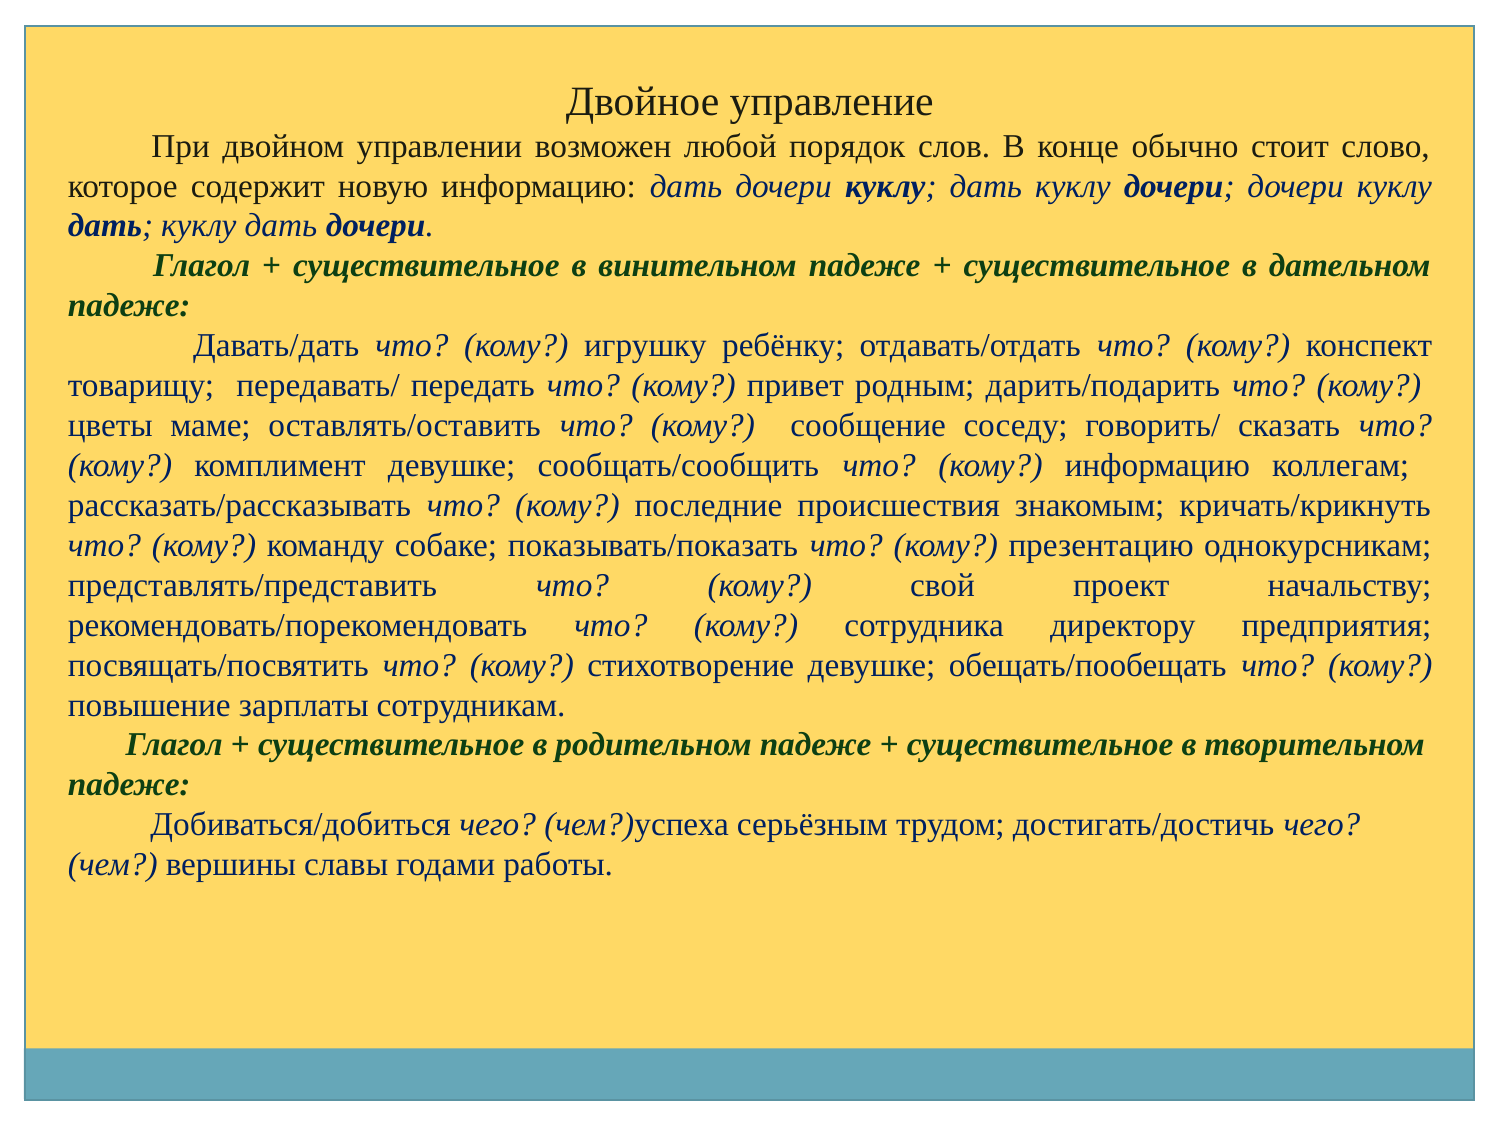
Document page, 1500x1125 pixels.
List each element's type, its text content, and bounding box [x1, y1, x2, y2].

text_box Двойное управление При двойном управлении возможен любой порядок слов. В конце обычно стоит слово, которое содержит новую информацию: дать дочери куклу; дать куклу дочери; дочери куклу дать; куклу дать дочери. Глагол + существительное в винительном падеже + существительное в дательном падеже: Давать/дать что? (кому?) игрушку ребёнку; отдавать/отдать что? (кому?) конспект товарищу; передавать/ передать что? (кому?) привет родным; дарить/подарить что? (кому?) цветы маме; оставлять/оставить что? (кому?) сообщение соседу; говорить/ сказать что? (кому?) комплимент девушке; сообщать/сообщить что? (кому?) информацию коллегам; рассказать/рассказывать что? (кому?) последние происшествия знакомым; кричать/крикнуть что? (кому?) команду собаке; показывать/показать что? (кому?) презентацию однокурсникам; представлять/представить что? (кому?) свой проект начальству; рекомендовать/порекомендовать что? (кому?) сотрудника директору предприятия; посвящать/посвятить что? (кому?) стихотворение девушке; обещать/пообещать что? (кому?) повышение зарплаты сотрудникам. Глагол + существительное в родительном падеже + существительное в творительном падеже: Добиваться/добиться чего? (чем?)успеха серьёзным трудом; достигать/достичь чего? (чем?) вершины славы годами работы. [53, 66, 1447, 1036]
